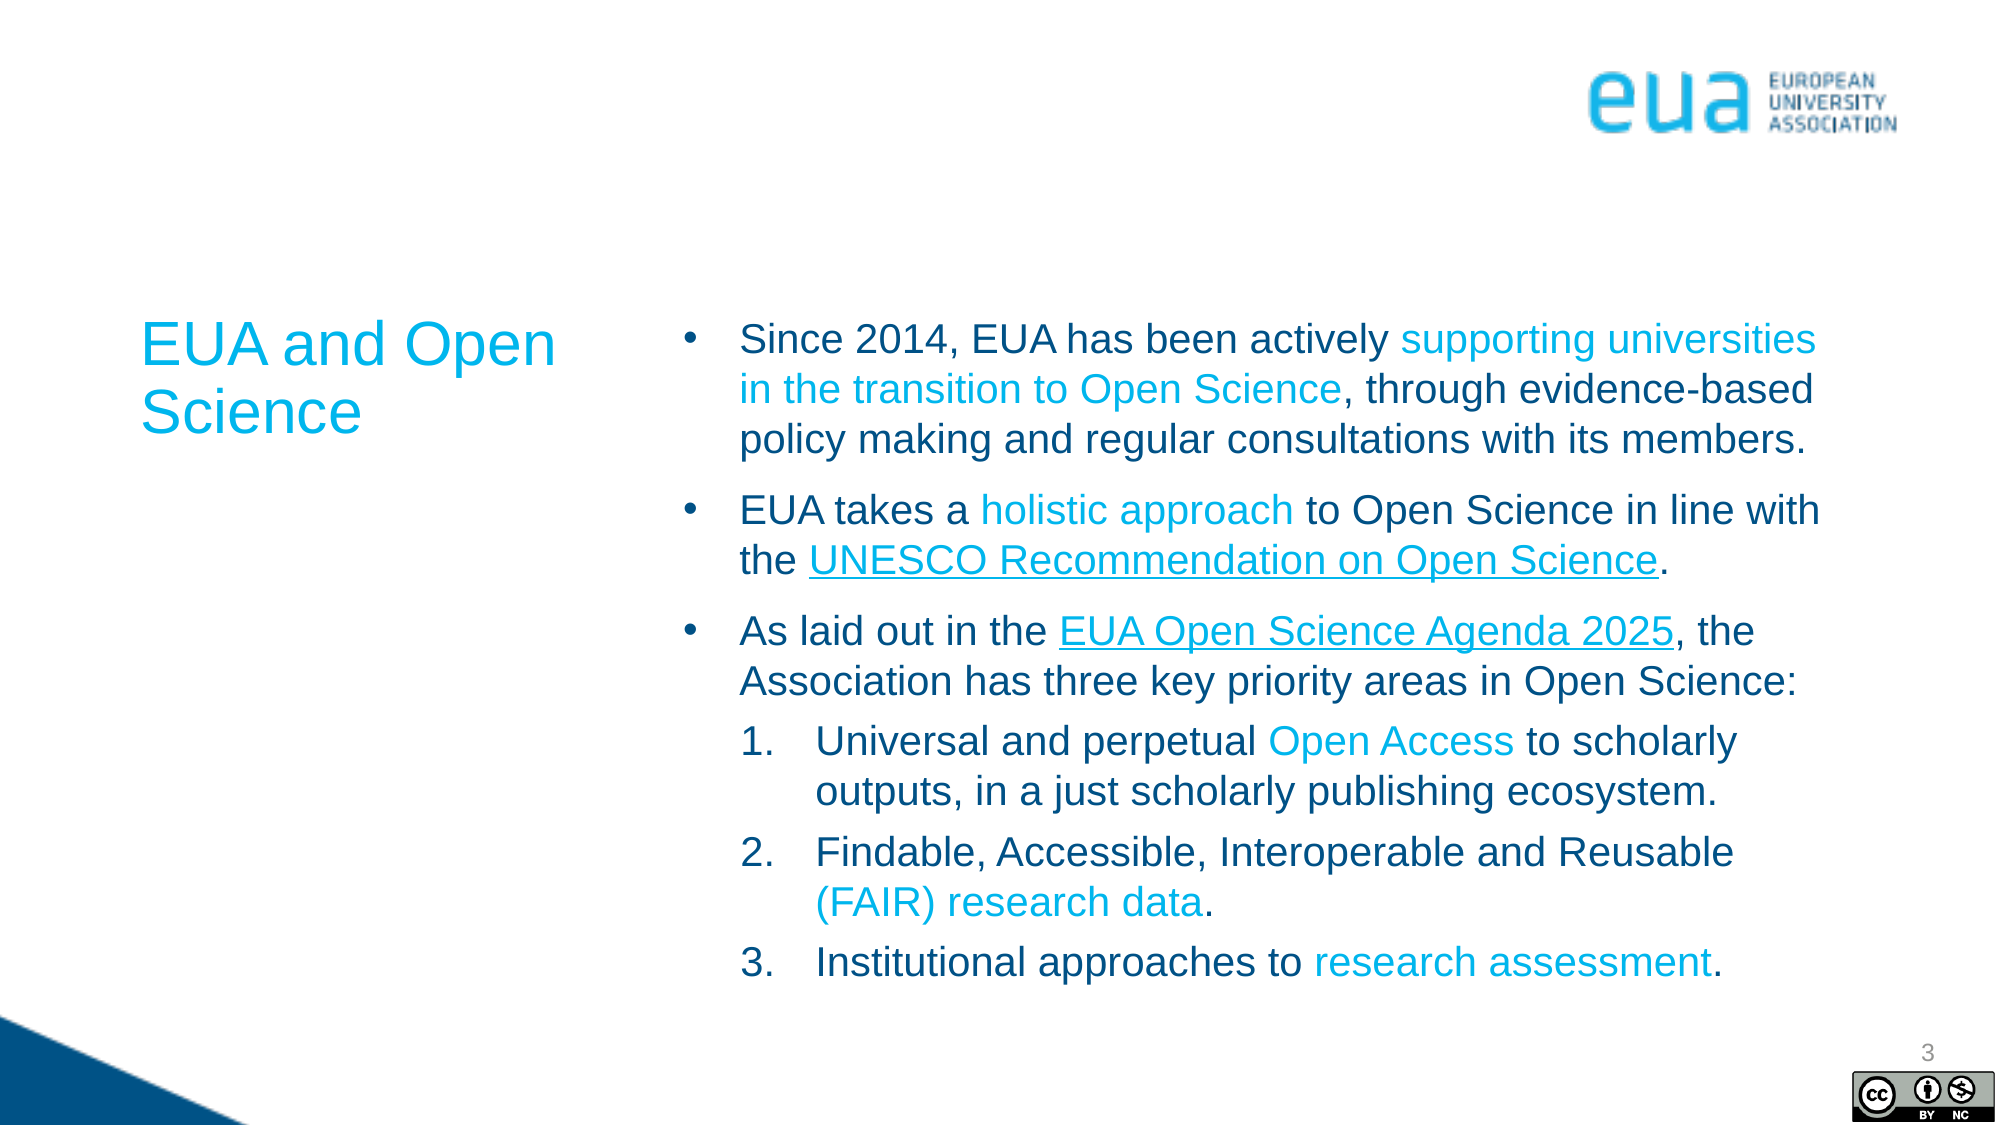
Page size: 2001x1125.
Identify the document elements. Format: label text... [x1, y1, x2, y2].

picture [1852, 1071, 1995, 1122]
slide_number 3 [1860, 1021, 1950, 1071]
list Since 2014, EUA has been actively supporting universities in the transition to Open Science, through evidence-based policy making and regular consultations with its members. EUA takes a holistic approach to Open Science in line with the UNESCO Recommendation on Open Science. As laid out in the EUA Open Science Agenda 2025, the Association has three key priority areas in Open Science: Universal and perpetual Open Access to scholarly outputs, in a just scholarly publishing ecosystem. Findable, Accessible, Interoperable and Reusable (FAIR) research data. Institutional approaches to research assessment. [668, 304, 1863, 1001]
list EUA and Open Science [125, 304, 615, 802]
